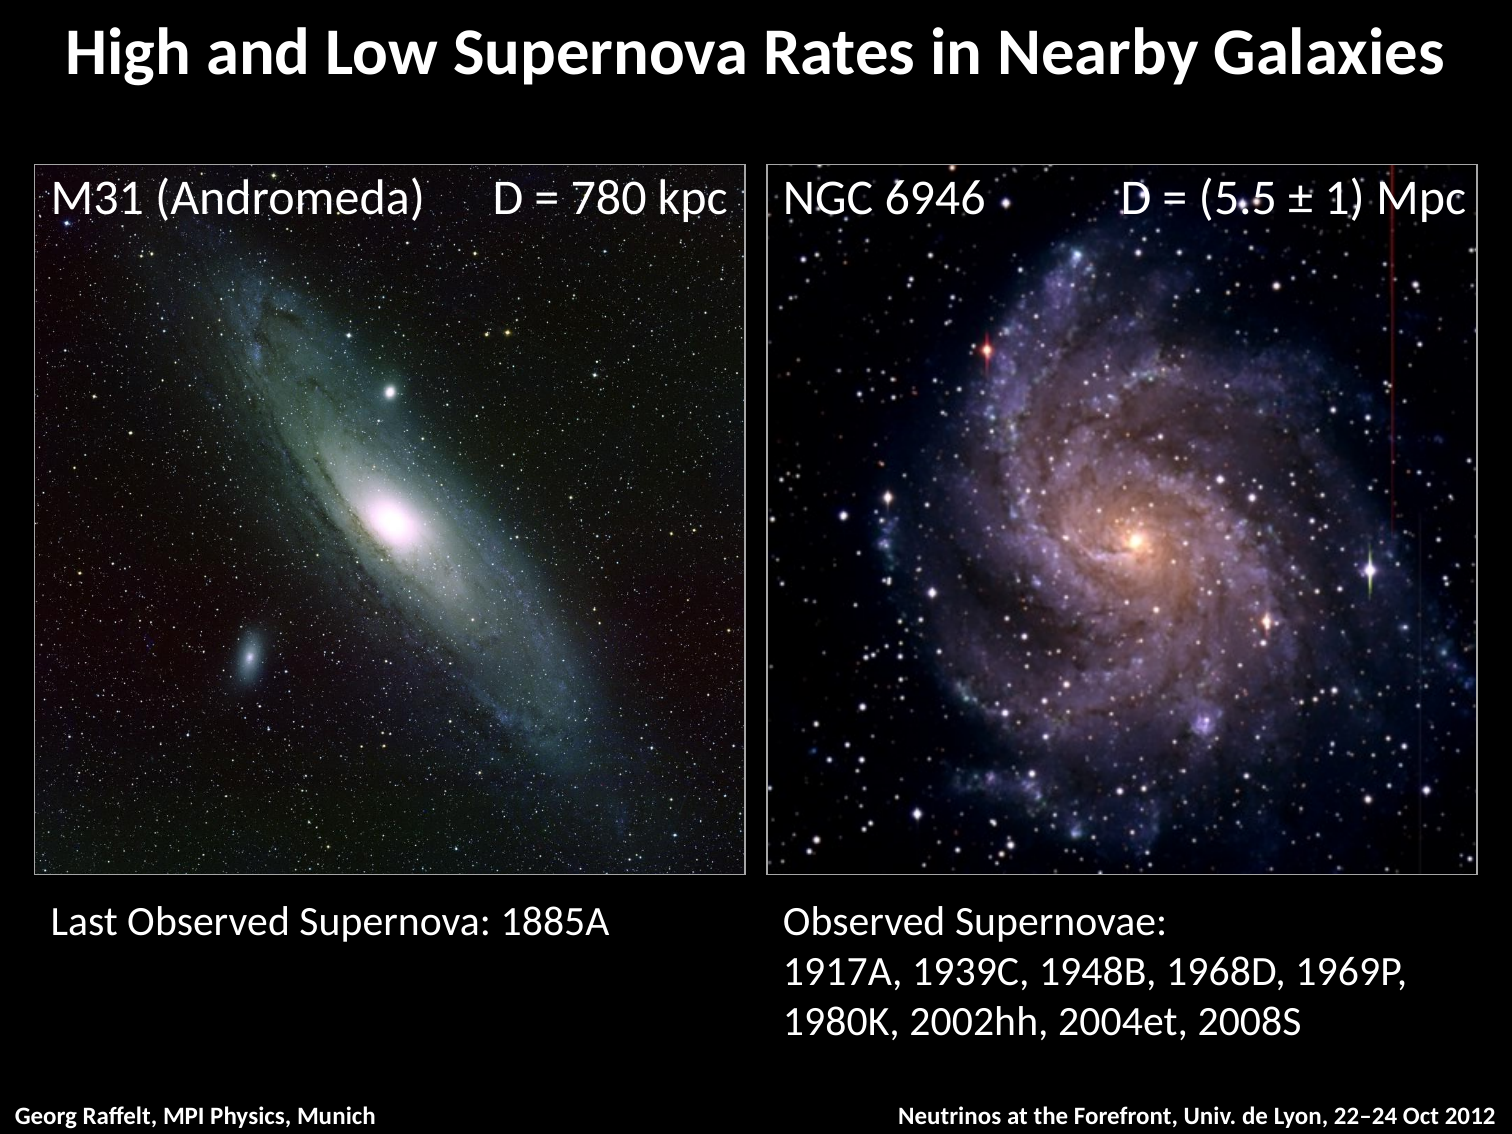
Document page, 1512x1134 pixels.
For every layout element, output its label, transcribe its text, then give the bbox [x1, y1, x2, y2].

picture [767, 165, 1477, 875]
title High and Low Supernova Rates in Nearby Galaxies [0, 0, 1512, 96]
picture [35, 165, 745, 875]
text_box Observed Supernovae: 1917A, 1939C, 1948B, 1968D, 1969P, 1980K, 2002hh, 2004et, 2008S [767, 885, 1477, 1028]
text_box Last Observed Supernova: 1885A [35, 885, 745, 1028]
